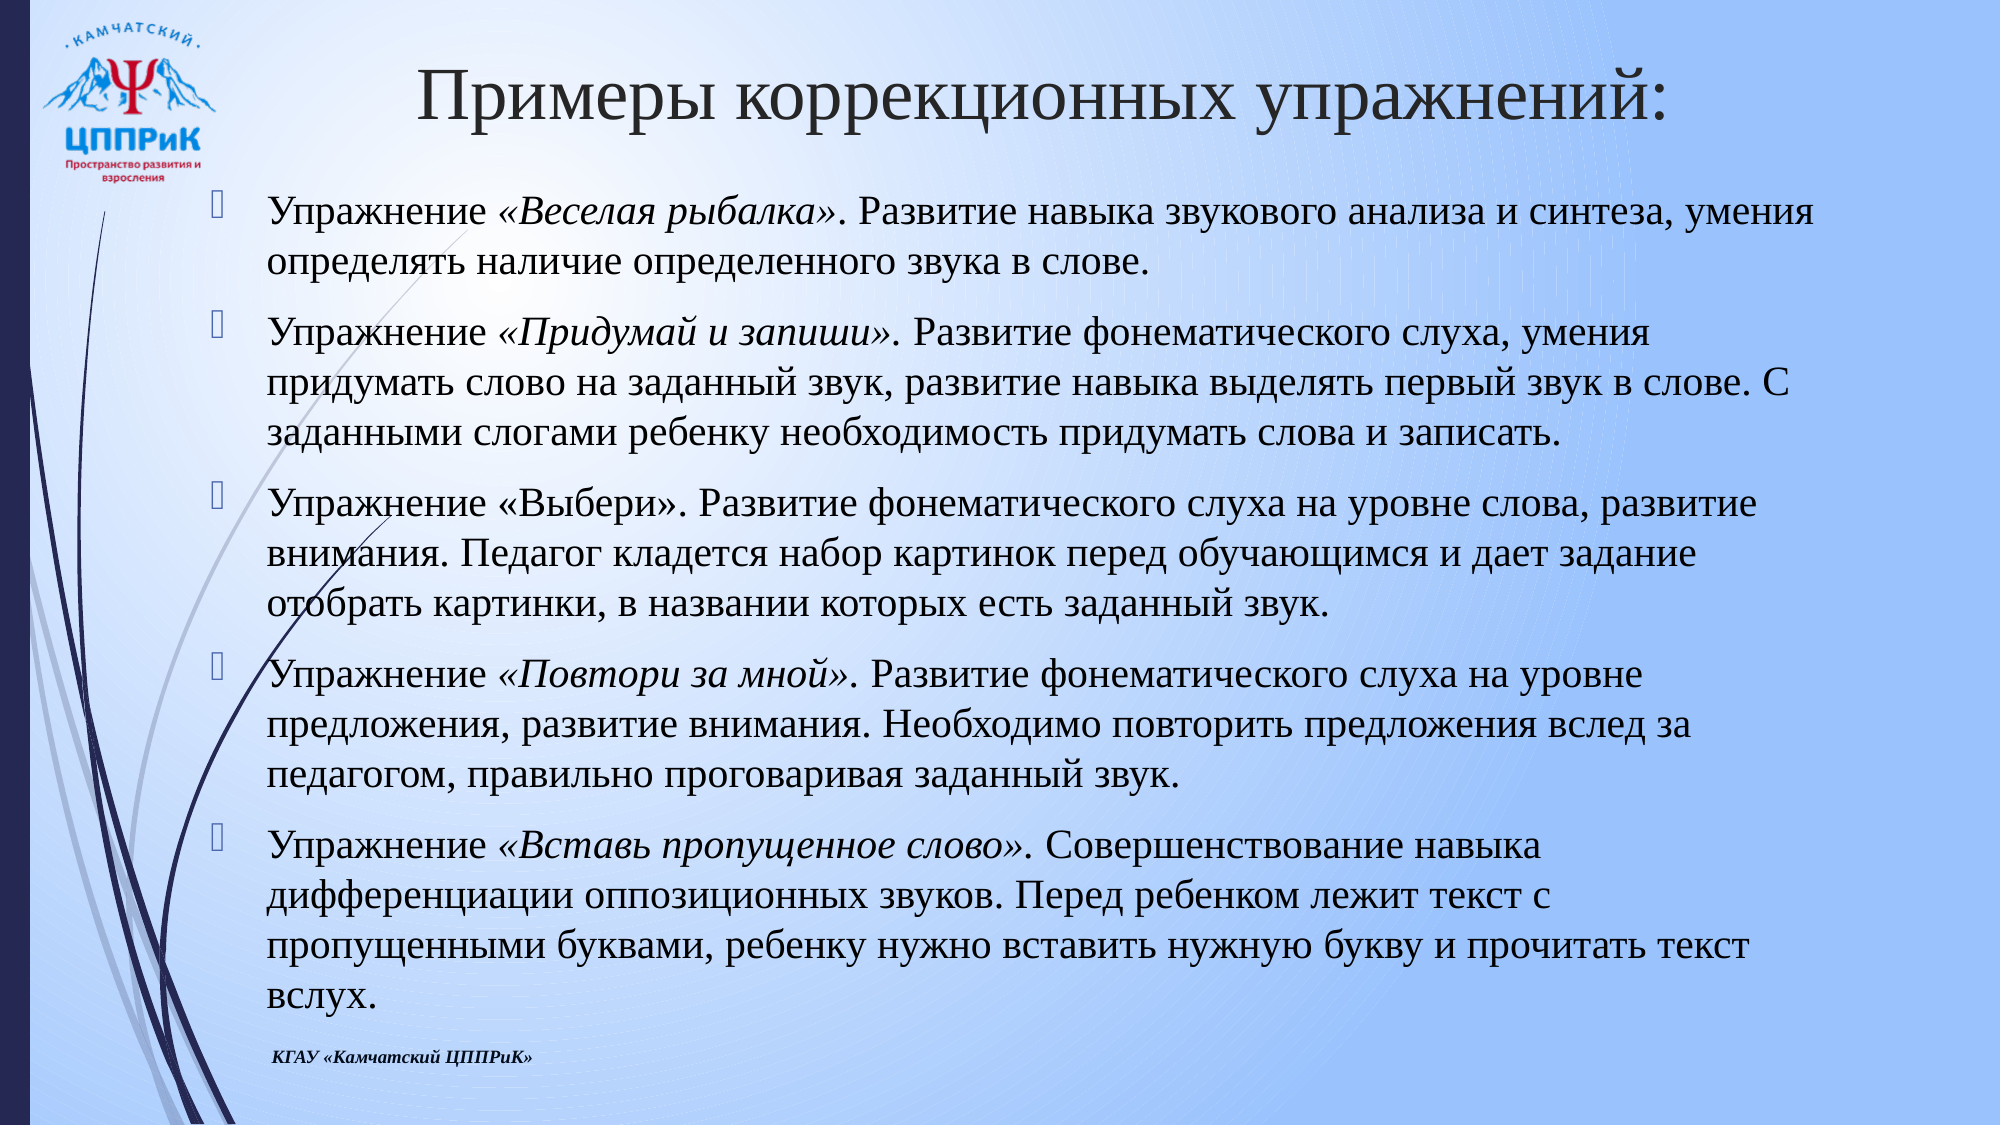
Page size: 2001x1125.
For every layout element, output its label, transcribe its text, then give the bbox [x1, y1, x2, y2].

title Примеры коррекционных упражнений: [234, 37, 1853, 248]
footer КГАУ «Камчатский ЦППРиК» [256, 1025, 1959, 1086]
list Упражнение «Веселая рыбалка». Развитие навыка звукового анализа и синтеза, умения определять наличие определенного звука в слове. Упражнение «Придумай и запиши». Развитие фонематического слуха, умения придумать слово на заданный звук, развитие навыка выделять первый звук в слове. С заданными слогами ребенку необходимость придумать слова и записать. Упражнение «Выбери». Развитие фонематического слуха на уровне слова, развитие внимания. Педагог кладется набор картинок перед обучающимся и дает задание отобрать картинки, в названии которых есть заданный звук. Упражнение «Повтори за мной». Развитие фонематического слуха на уровне предложения, развитие внимания. Необходимо повторить предложения вслед за педагогом, правильно проговаривая заданный звук. Упражнение «Вставь пропущенное слово». Совершенствование навыка дифференциации оппозиционных звуков. Перед ребенком лежит текст с пропущенными буквами, ребенку нужно вставить нужную букву и прочитать текст вслух. [195, 175, 1836, 903]
picture [39, 17, 225, 187]
